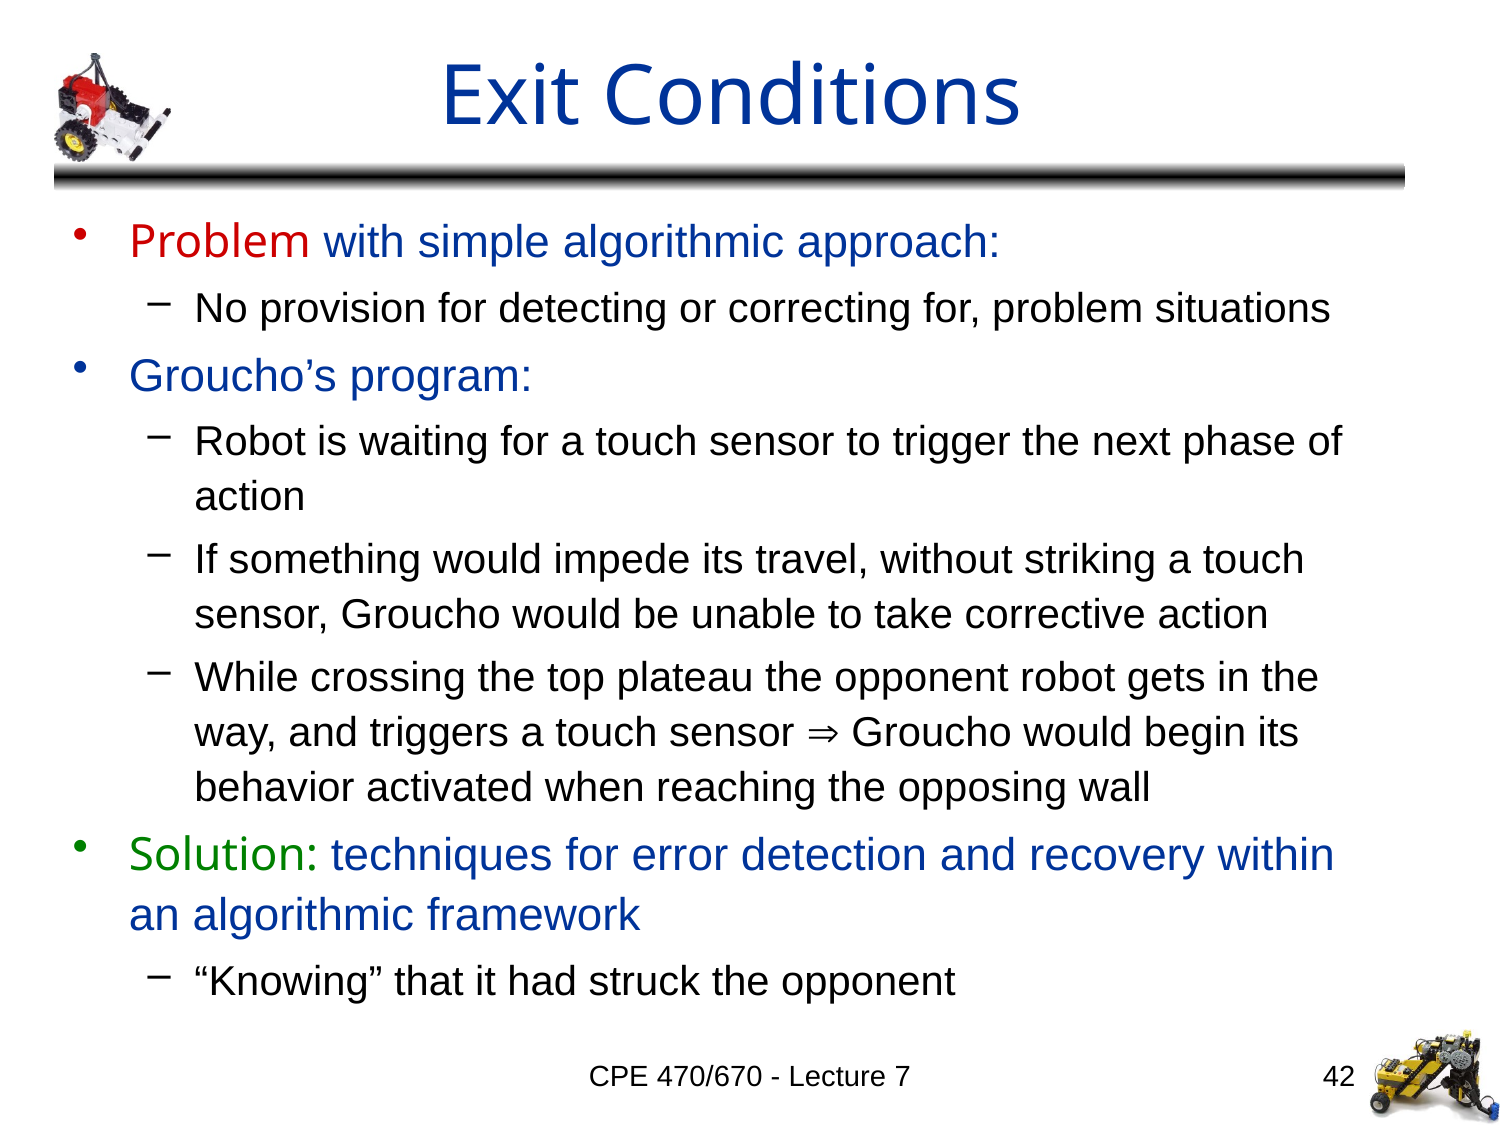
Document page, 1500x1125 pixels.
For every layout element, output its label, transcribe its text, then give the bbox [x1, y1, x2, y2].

picture [1369, 1029, 1500, 1125]
list Problem with simple algorithmic approach: No provision for detecting or correcting for, problem situations Groucho’s program: Robot is waiting for a touch sensor to trigger the next phase of action If something would impede its travel, without striking a touch sensor, Groucho would be unable to take corrective action While crossing the top plateau the opponent robot gets in the way, and triggers a touch sensor  Groucho would begin its behavior activated when reaching the opposing wall Solution: techniques for error detection and recovery within an algorithmic framework “Knowing” that it had struck the opponent [57, 198, 1408, 1033]
title Exit Conditions [55, 16, 1407, 166]
footer CPE 470/670 - Lecture 7 [512, 1049, 988, 1103]
slide_number 42 [1074, 1049, 1371, 1103]
